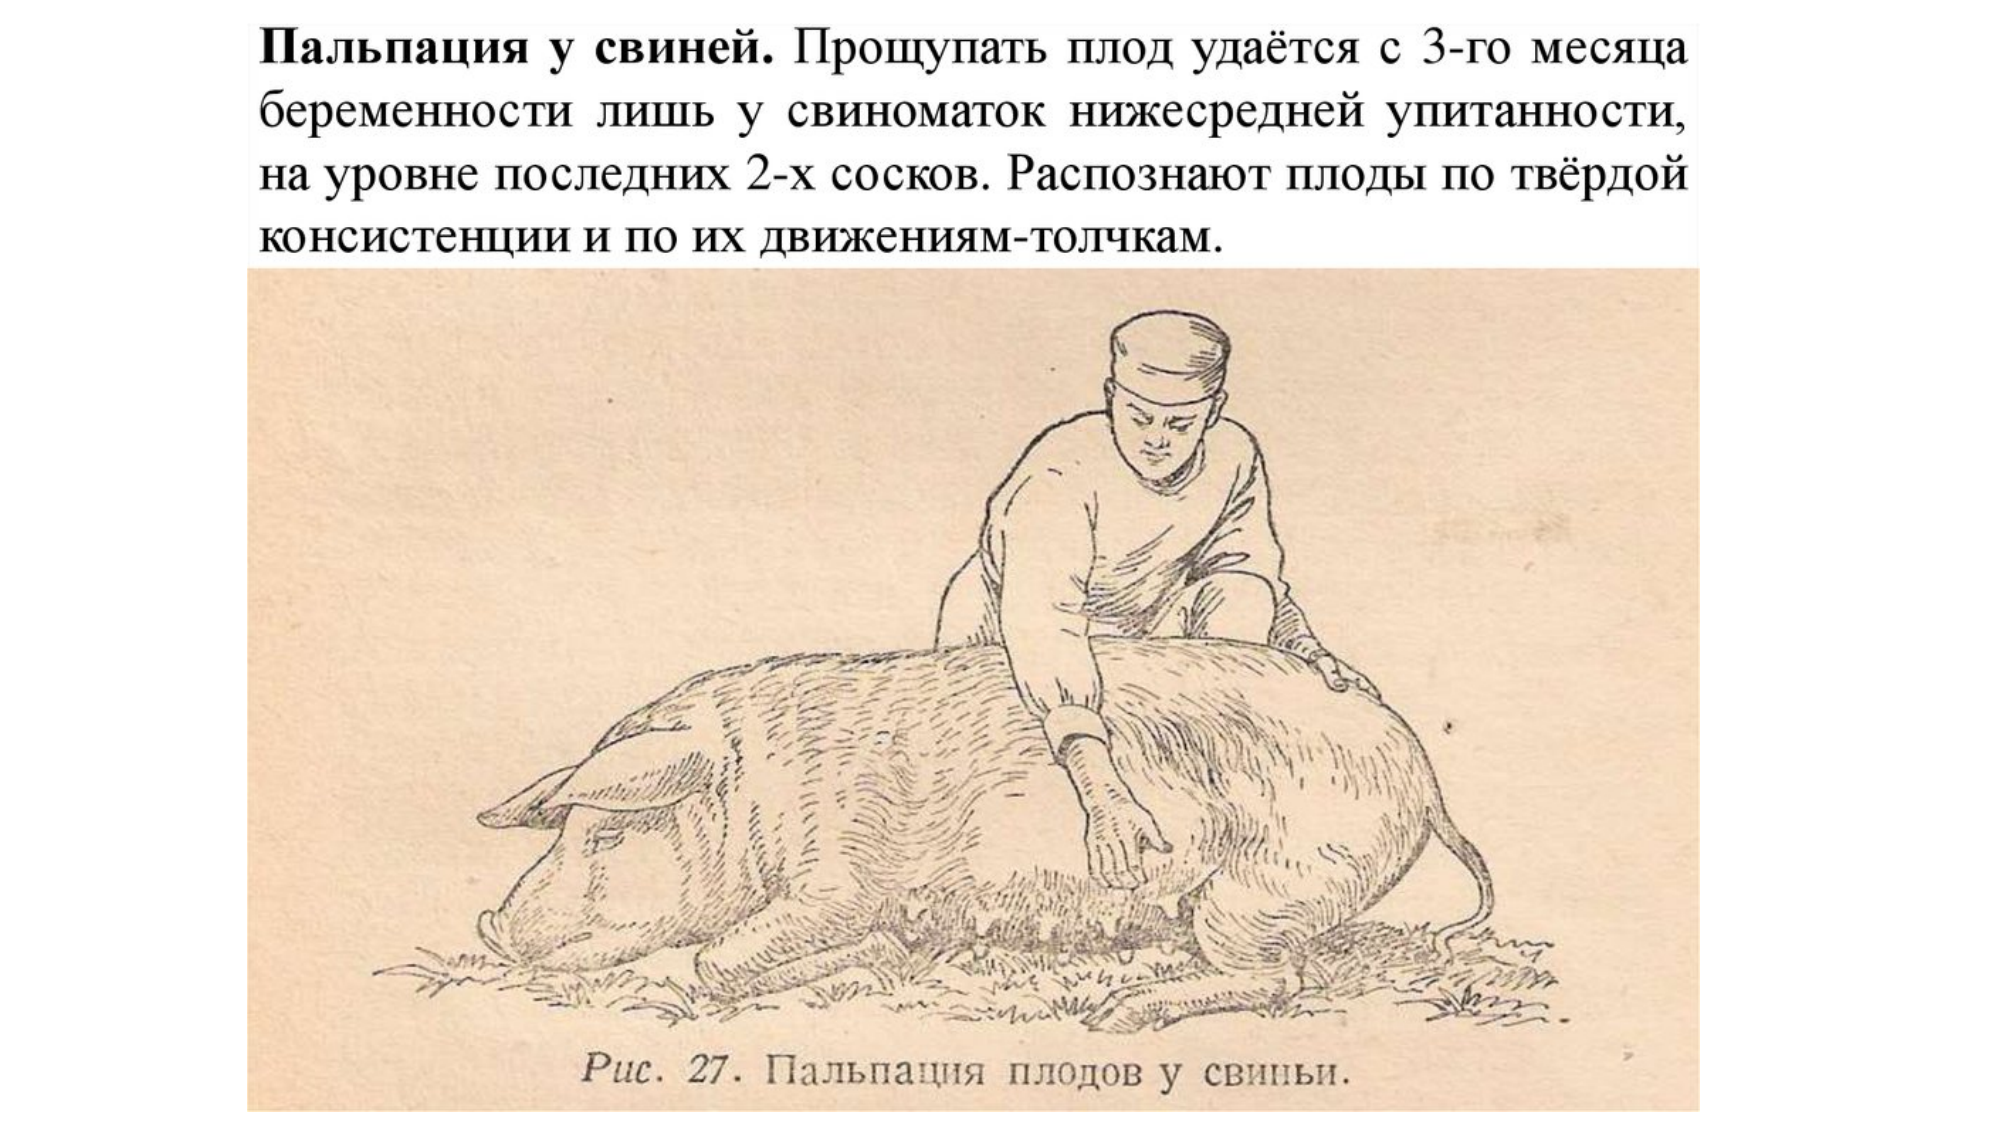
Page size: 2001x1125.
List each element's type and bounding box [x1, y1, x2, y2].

picture [247, 23, 1700, 1112]
